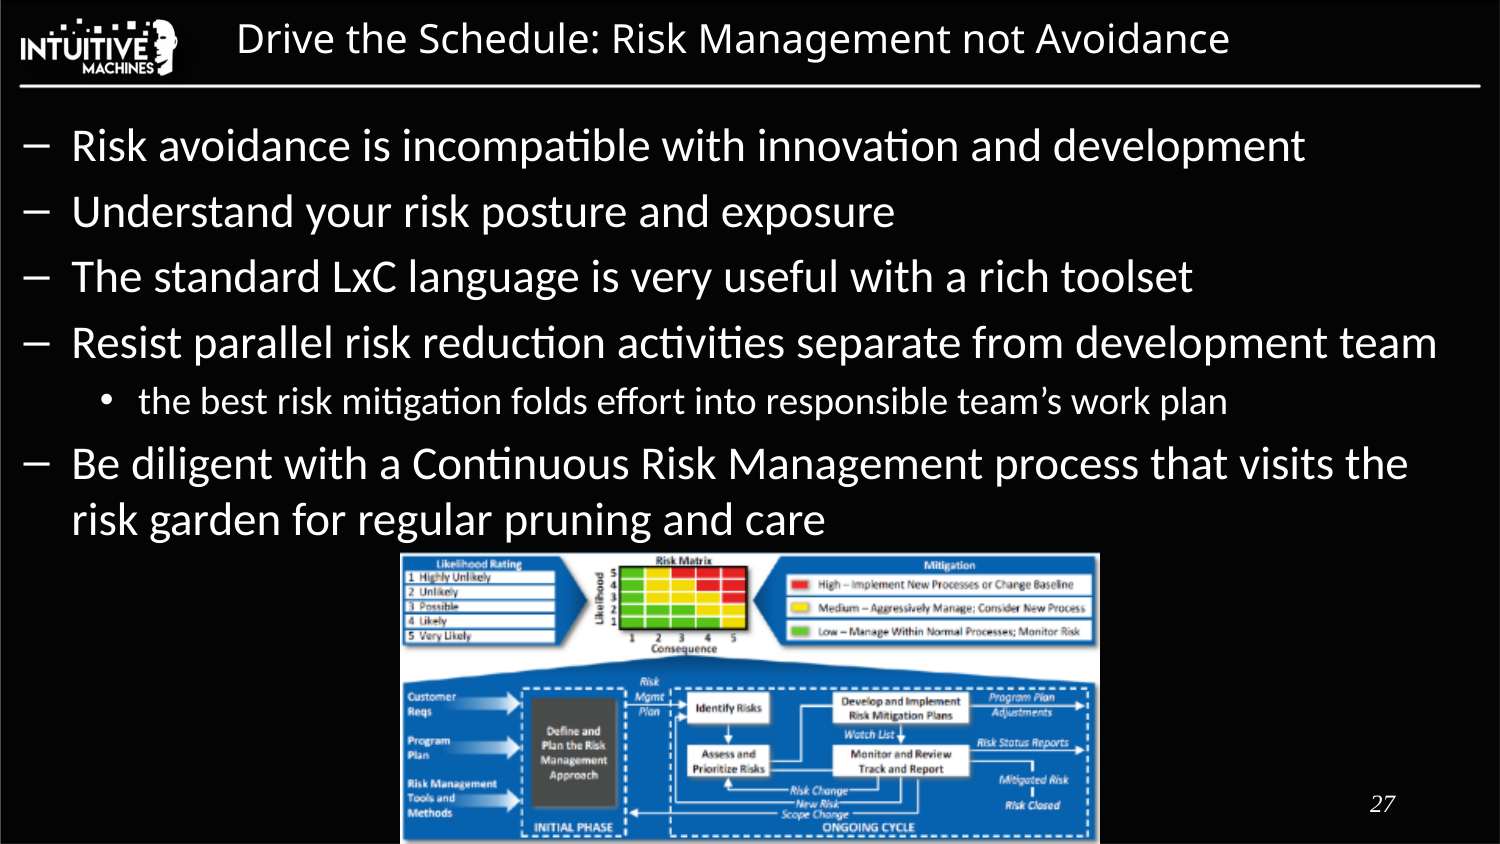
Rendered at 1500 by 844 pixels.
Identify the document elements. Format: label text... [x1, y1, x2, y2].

text_box Risk avoidance is incompatible with innovation and development Understand your risk posture and exposure The standard LxC language is very useful with a rich toolset Resist parallel risk reduction activities separate from development team the best risk mitigation folds effort into responsible team’s work plan Be diligent with a Continuous Risk Management process that visits the risk garden for regular pruning and care [8, 106, 1482, 582]
picture [0, 0, 1500, 844]
text_box Drive the Schedule: Risk Management not Avoidance [220, 0, 1250, 75]
